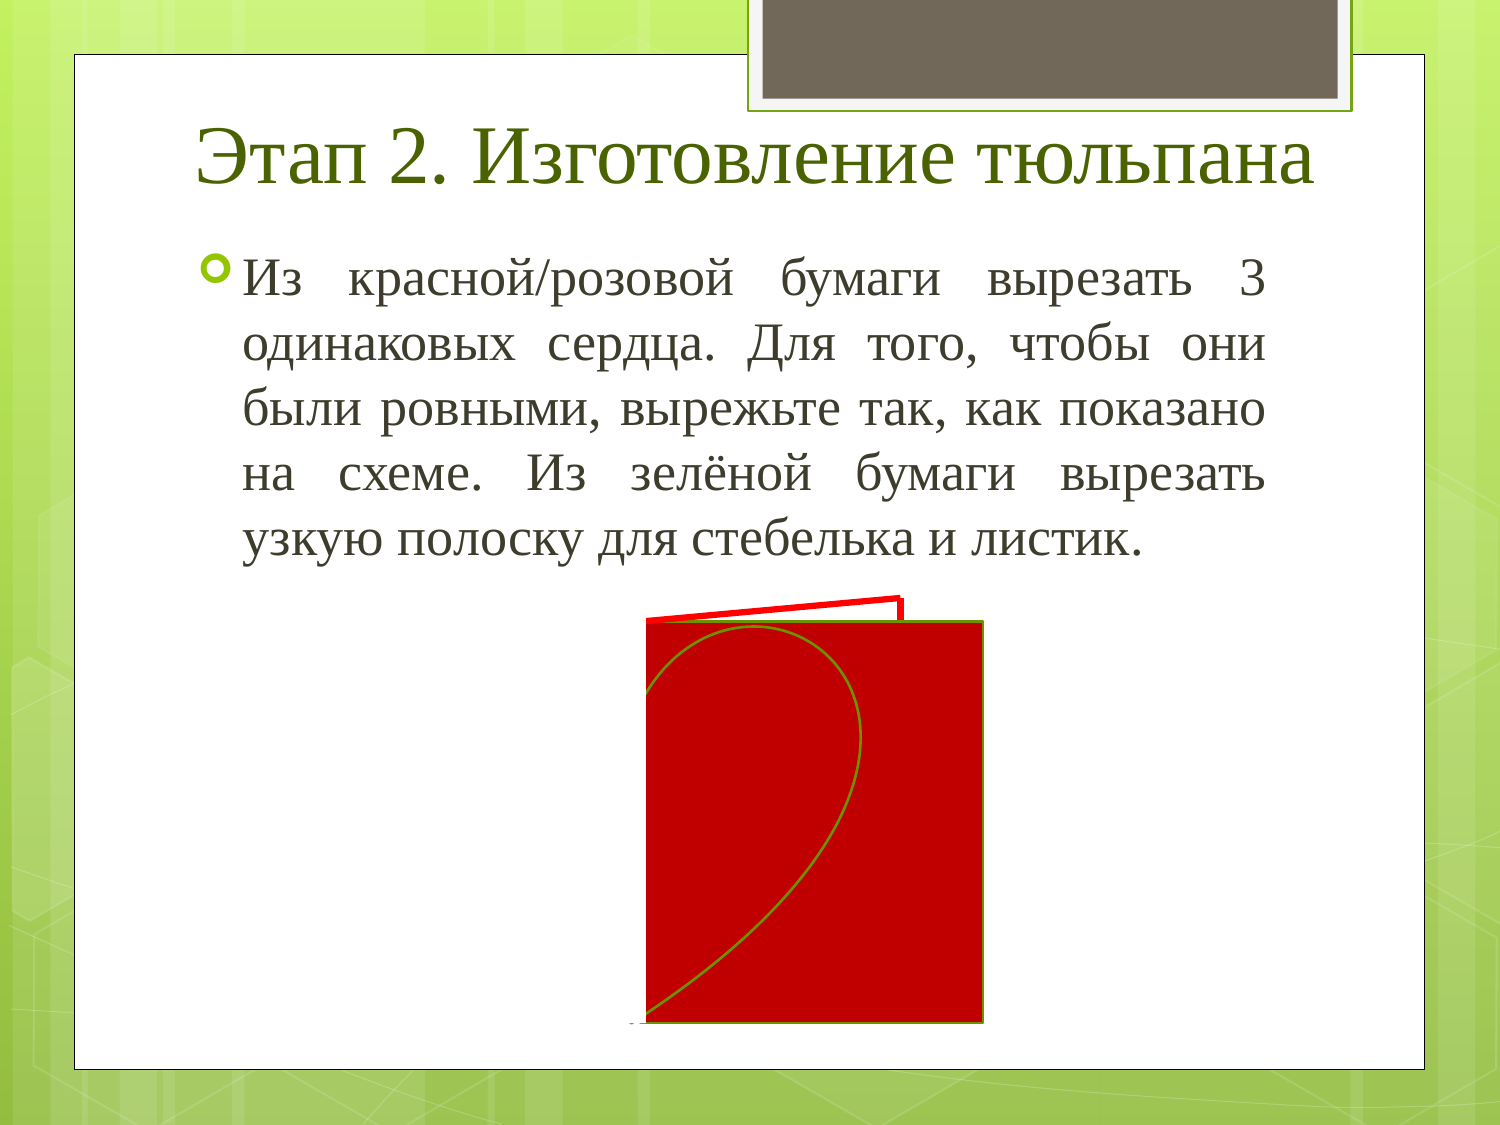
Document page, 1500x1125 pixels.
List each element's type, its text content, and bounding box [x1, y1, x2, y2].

list Из красной/розовой бумаги вырезать 3 одинаковых сердца. Для того, чтобы они были ровными, вырежьте так, как показано на схеме. Из зелёной бумаги вырезать узкую полоску для стебелька и листик. [171, 233, 1283, 810]
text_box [385, 597, 984, 1024]
title Этап 2. Изготовление тюльпана [179, 90, 1333, 209]
